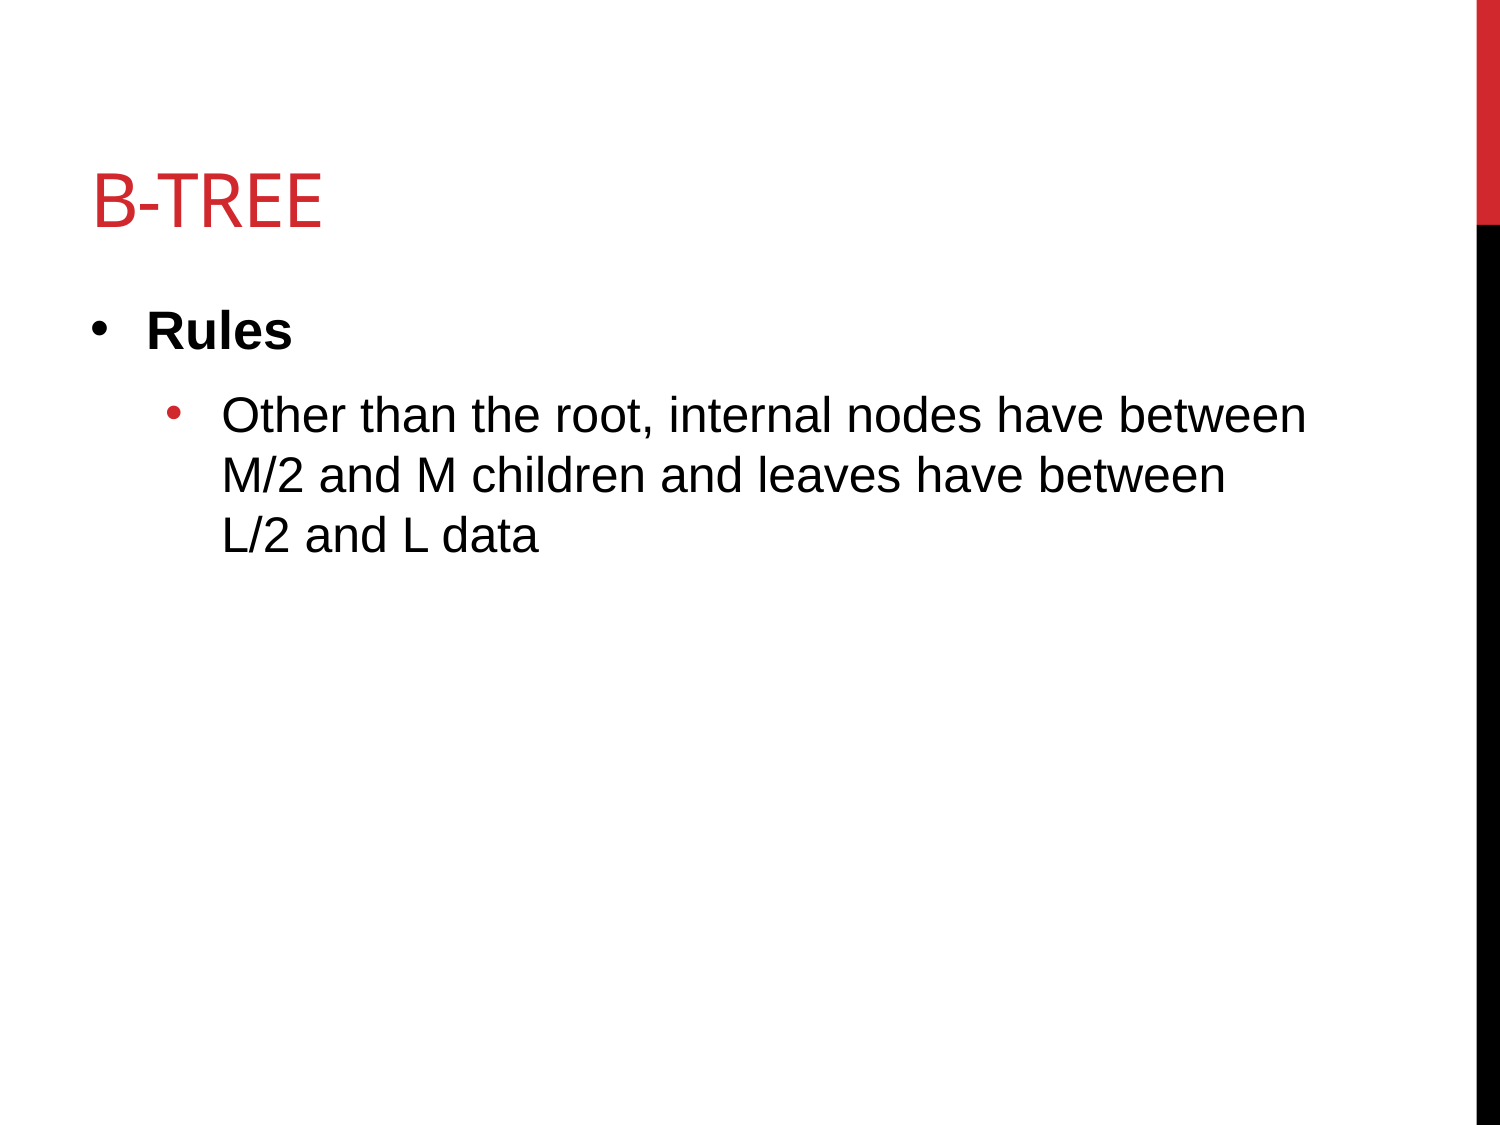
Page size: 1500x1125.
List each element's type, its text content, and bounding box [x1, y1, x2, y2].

title B-tree [75, 25, 1431, 250]
list Rules Other than the root, internal nodes have between M/2 and M children and leaves have between L/2 and L data [75, 287, 1325, 1052]
